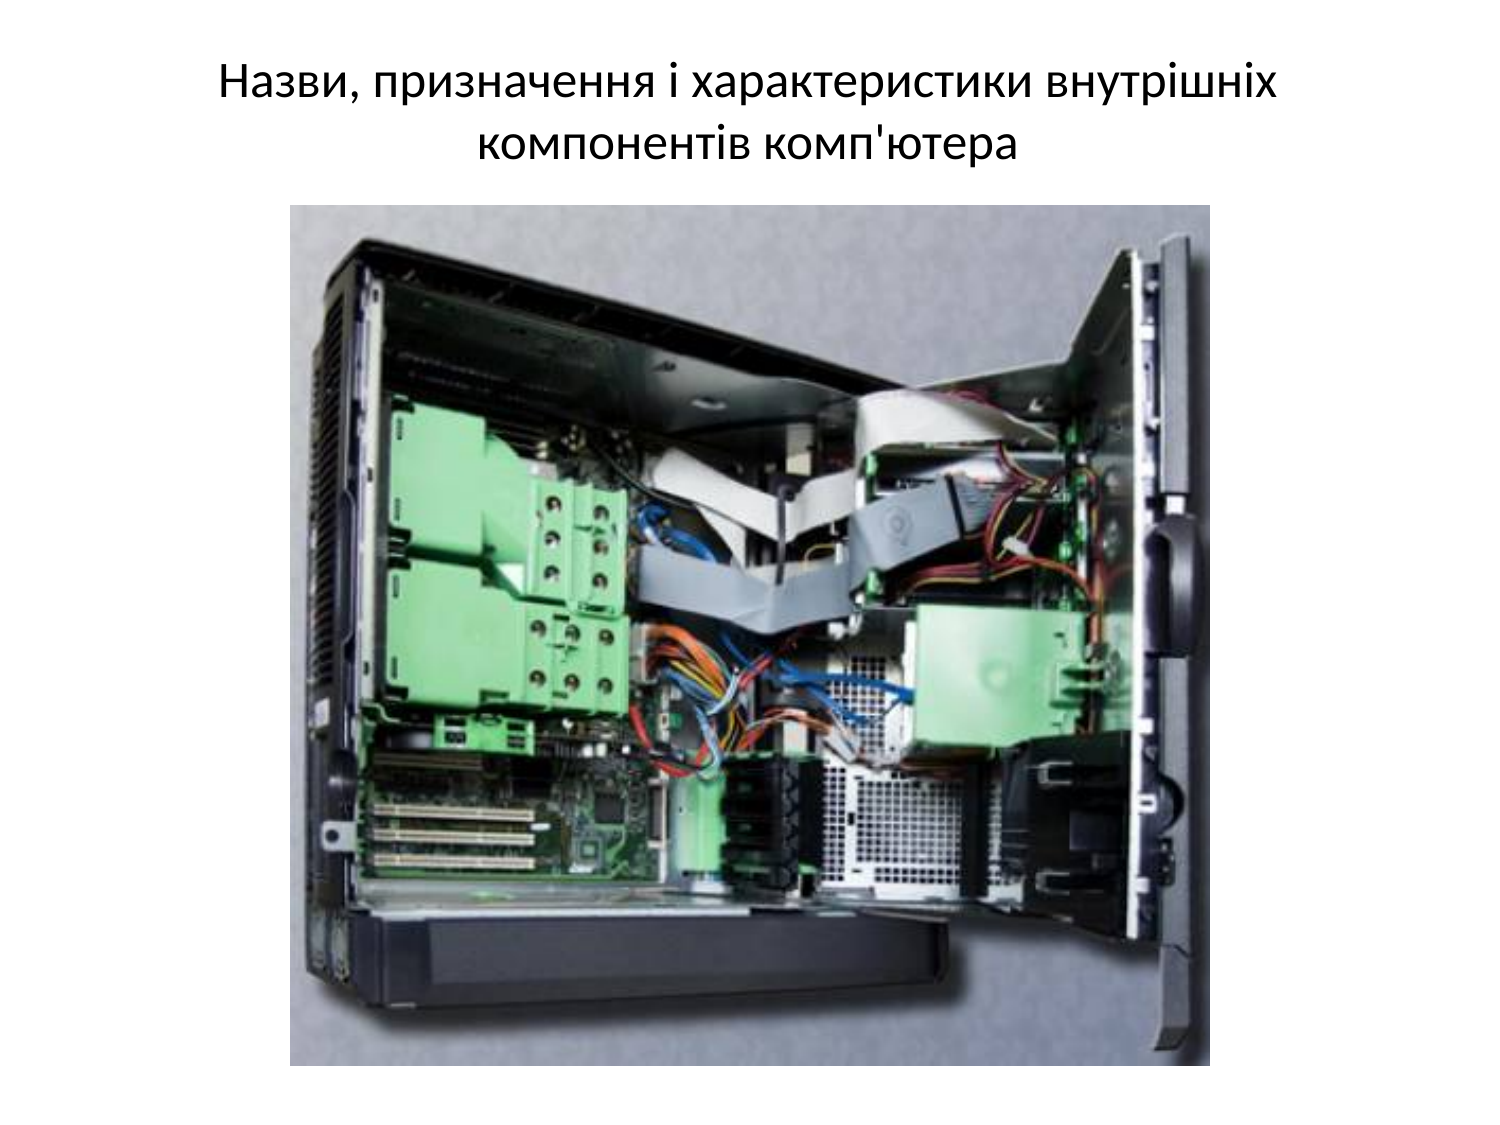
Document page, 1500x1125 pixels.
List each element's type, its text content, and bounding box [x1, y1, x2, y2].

picture [290, 205, 1210, 1066]
title Назви, призначення і характеристики внутрішніх компонентів комп'ютера [79, 38, 1417, 177]
